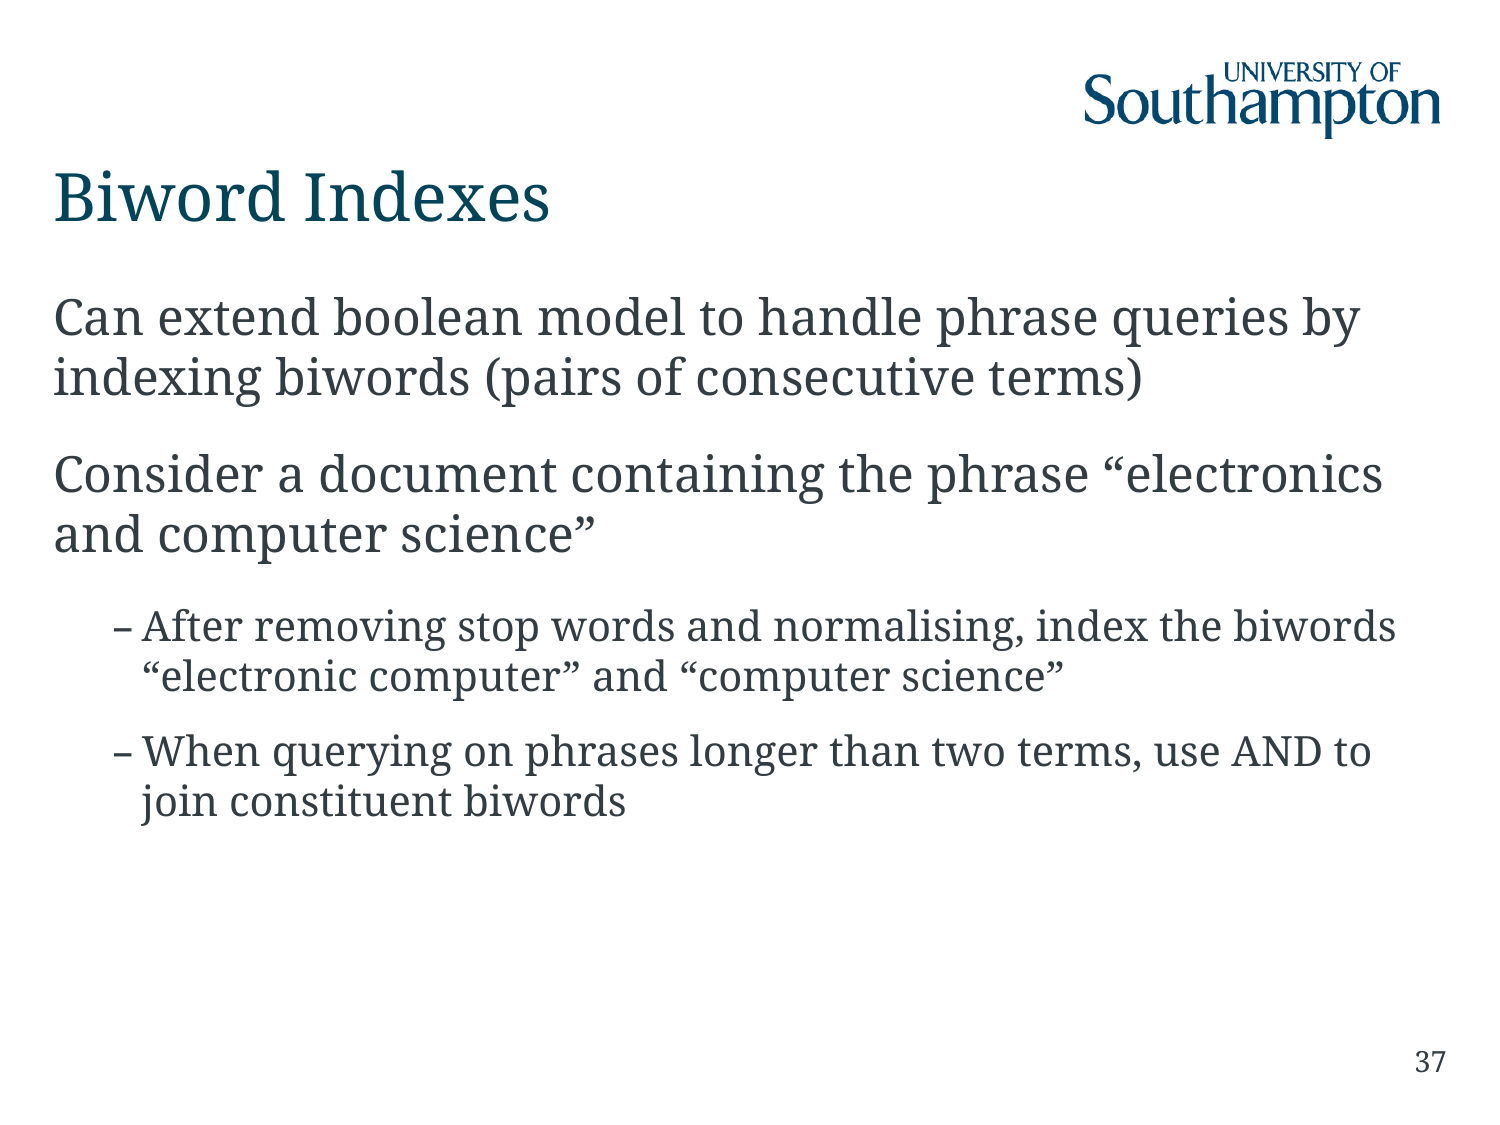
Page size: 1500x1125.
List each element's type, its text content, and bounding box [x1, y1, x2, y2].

title Biword Indexes [52, 147, 1448, 255]
slide_number 37 [1159, 1035, 1448, 1088]
picture [1085, 62, 1440, 139]
list Can extend boolean model to handle phrase queries by indexing biwords (pairs of consecutive terms) Consider a document containing the phrase “electronics and computer science” After removing stop words and normalising, index the biwords “electronic computer” and “computer science” When querying on phrases longer than two terms, use AND to join constituent biwords [52, 277, 1448, 1011]
